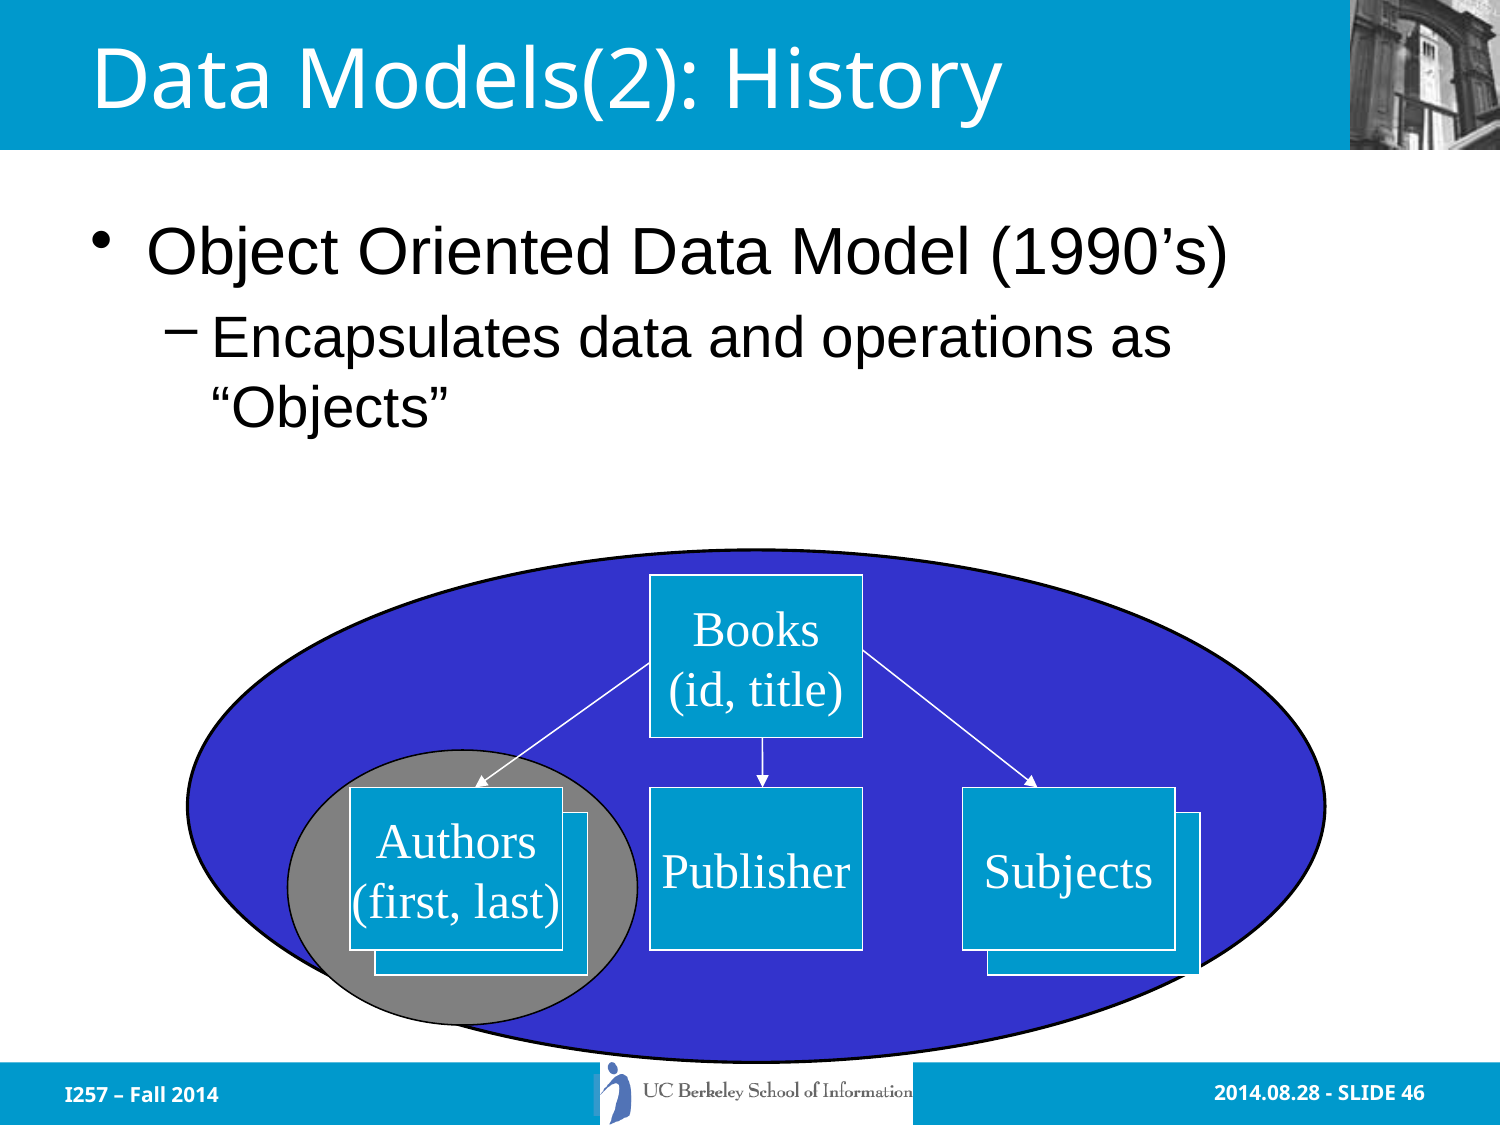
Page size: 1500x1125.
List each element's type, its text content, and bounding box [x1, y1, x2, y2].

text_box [349, 574, 1201, 976]
text_box [520, 549, 993, 573]
picture [594, 1062, 912, 1125]
text_box [187, 629, 344, 974]
text_box [287, 786, 588, 1026]
picture [1351, 0, 1500, 150]
list Object Oriented Data Model (1990’s) Encapsulates data and operations as “Objects” [75, 200, 1425, 1013]
text_box [1204, 648, 1325, 965]
text_box [463, 984, 1166, 1063]
title Data Models(2): History [75, 0, 1350, 150]
